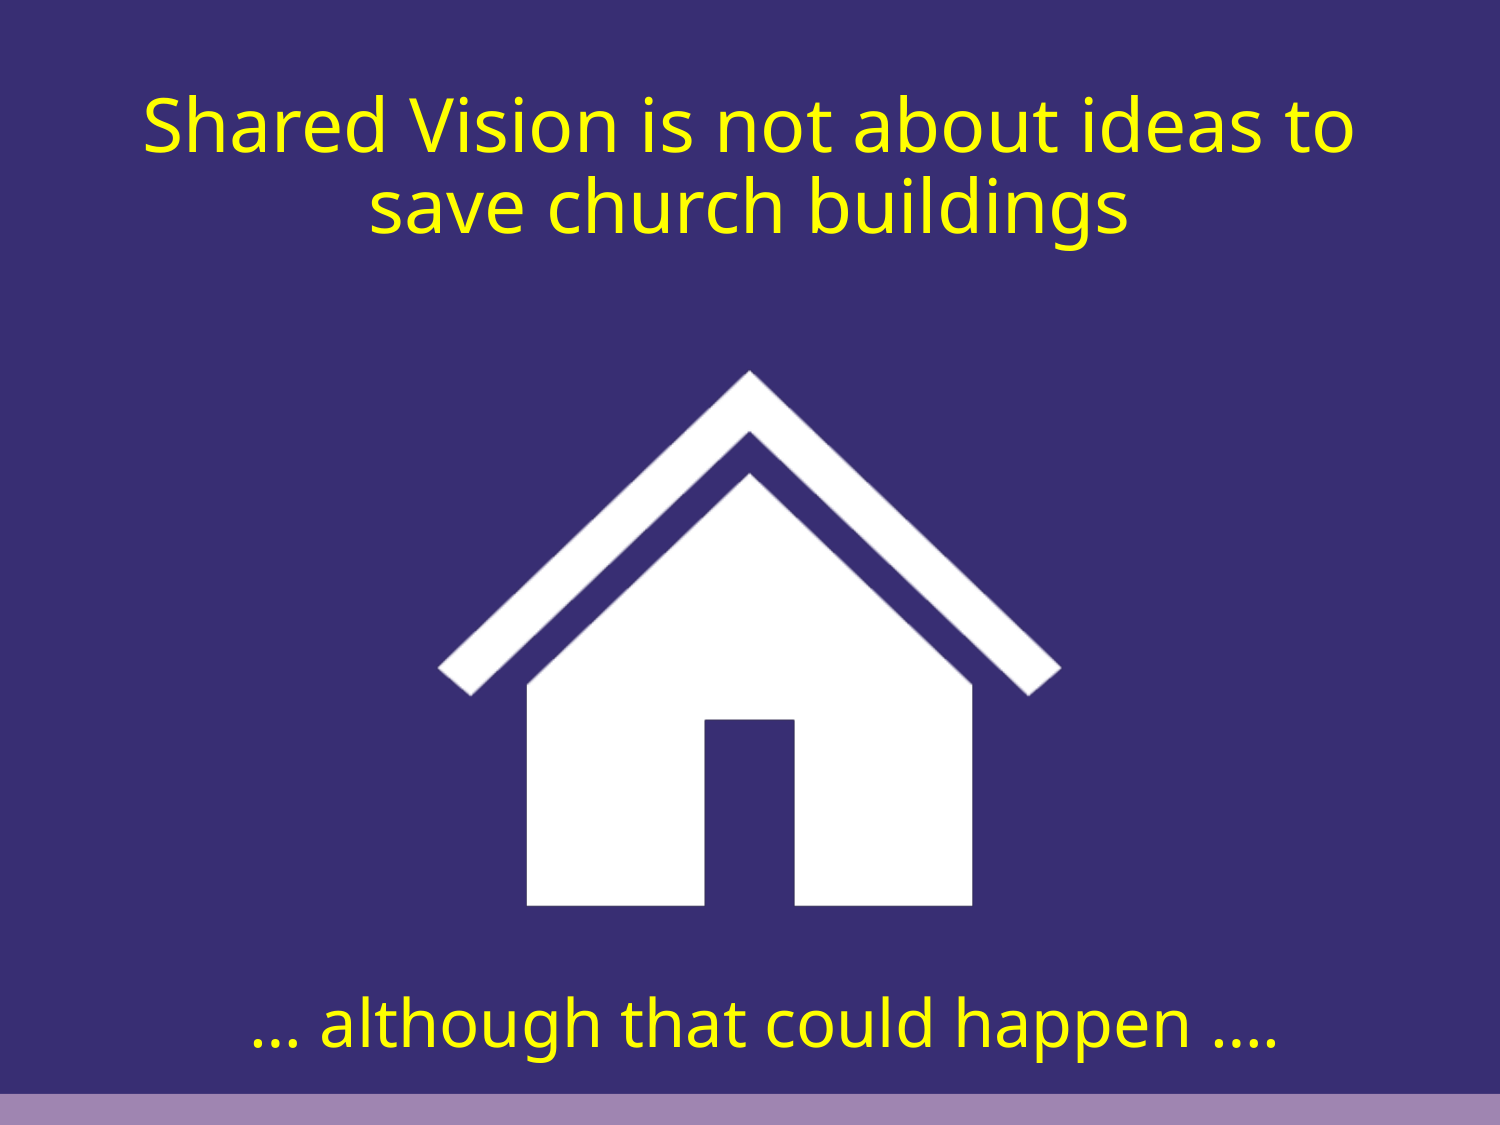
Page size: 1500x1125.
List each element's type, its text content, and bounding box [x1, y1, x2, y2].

title Shared Vision is not about ideas to save church buildings [103, 59, 1397, 278]
picture [393, 281, 1107, 996]
text_box … although that could happen …. [88, 928, 1436, 1069]
